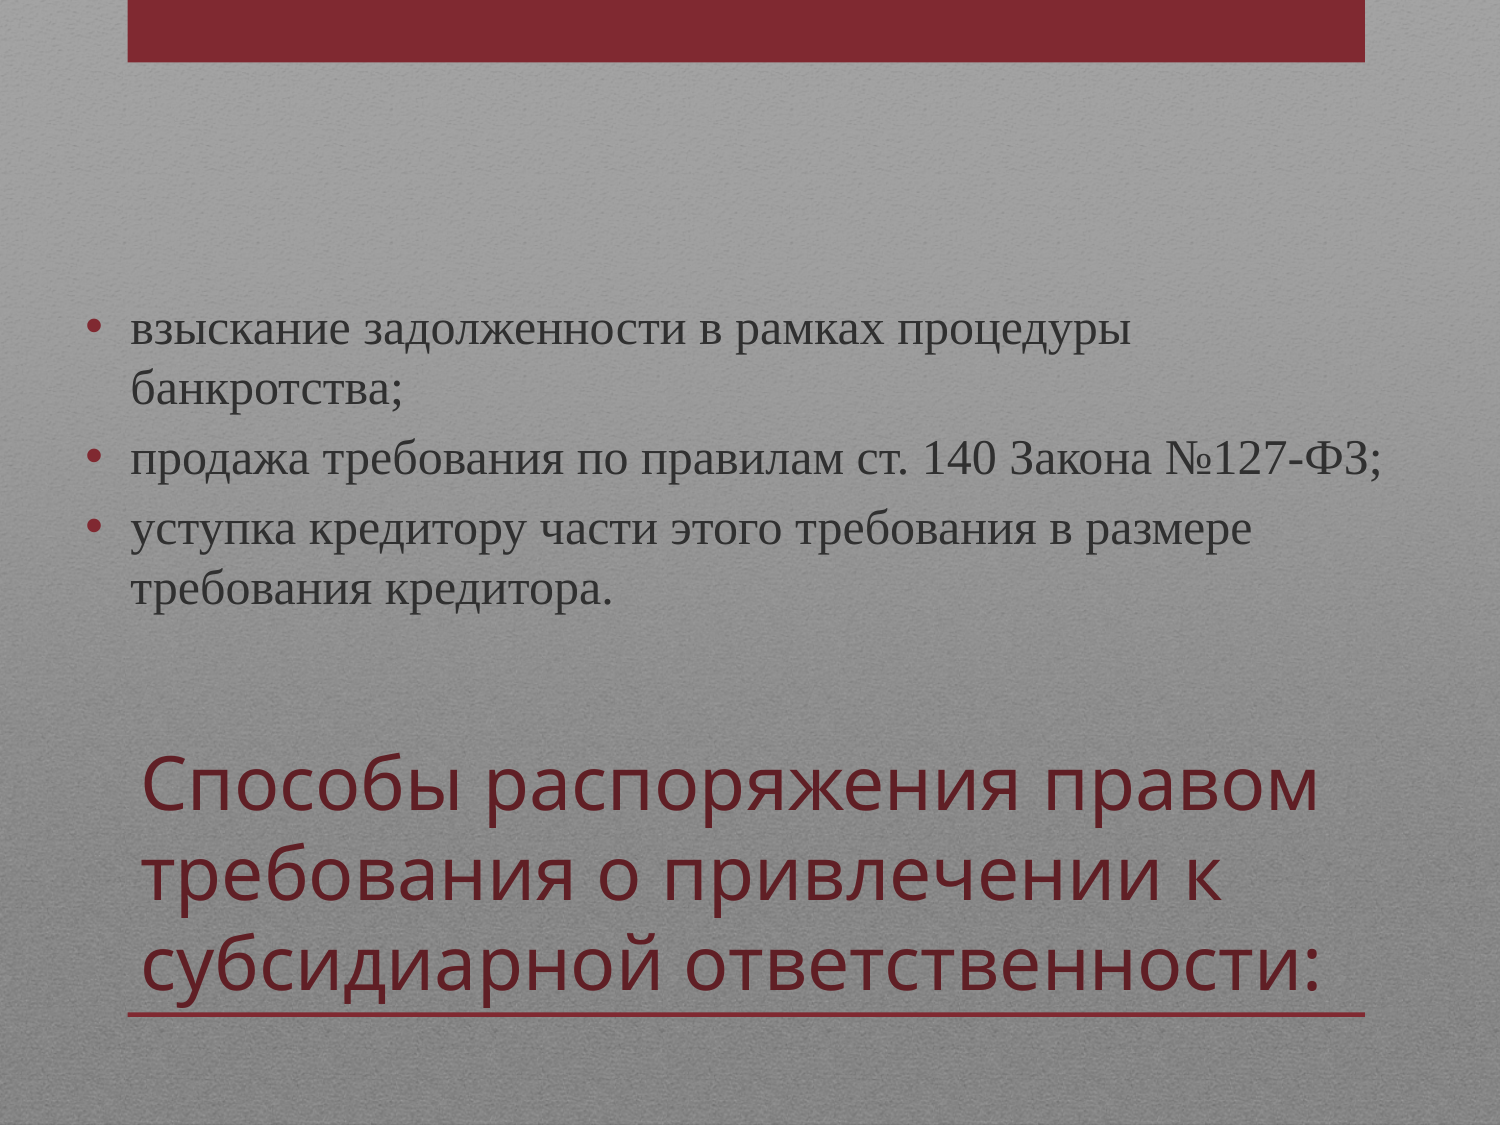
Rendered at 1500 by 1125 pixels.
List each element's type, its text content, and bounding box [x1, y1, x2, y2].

title Способы распоряжения правом требования о привлечении к субсидиарной ответственности: [125, 868, 1372, 1013]
list взыскание задолженности в рамках процедуры банкротства; продажа требования по правилам ст. 140 Закона №127-ФЗ; уступка кредитору части этого требования в размере требования кредитора. [70, 112, 1418, 868]
